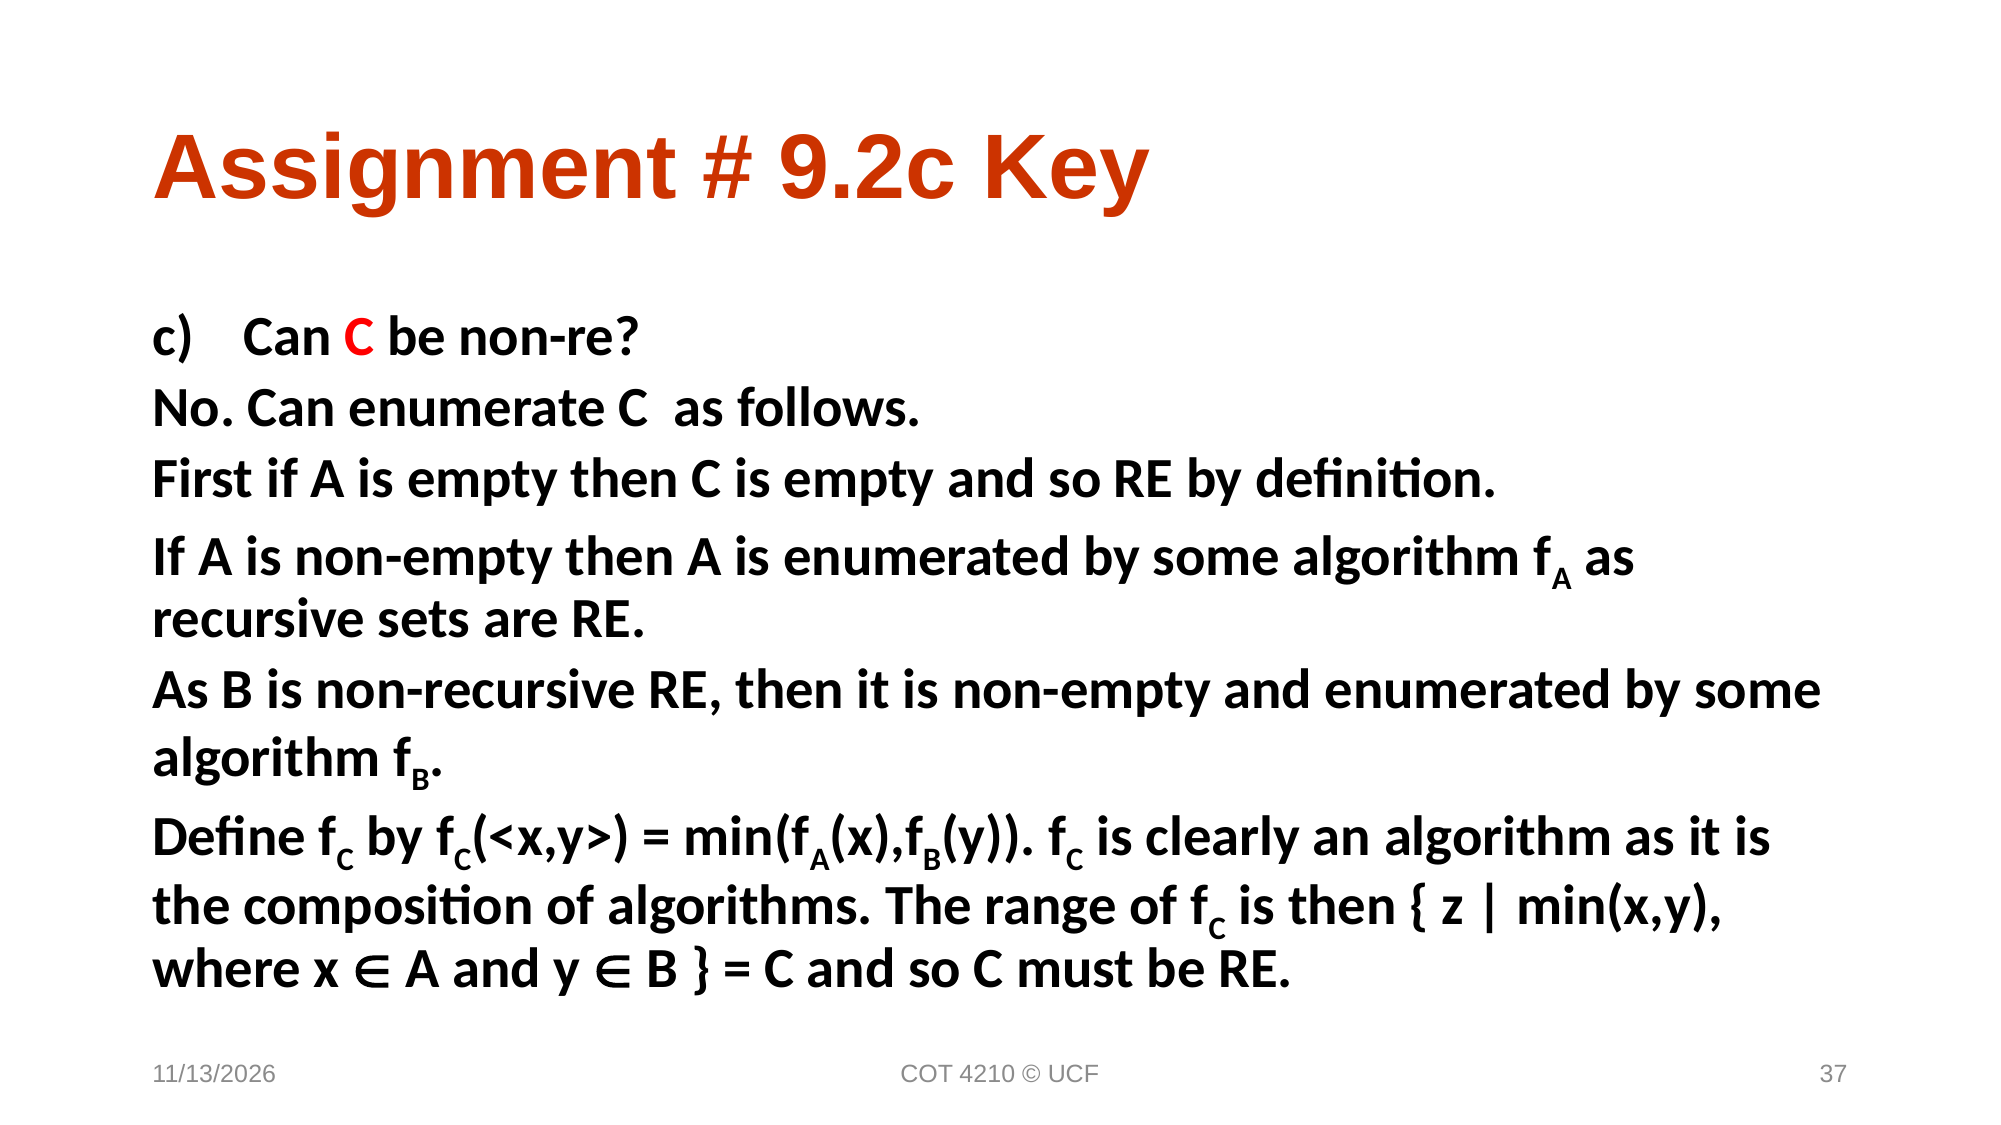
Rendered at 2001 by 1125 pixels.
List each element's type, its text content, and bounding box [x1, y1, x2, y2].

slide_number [137, 1042, 588, 1103]
slide_number 37 [1412, 1042, 1863, 1103]
list Can C be non-re? No. Can enumerate C as follows. First if A is empty then C is empty and so RE by definition. If A is non-empty then A is enumerated by some algorithm fA as recursive sets are RE. As B is non-recursive RE, then it is non-empty and enumerated by some algorithm fB. Define fC by fC(<x,y>) = min(fA(x),fB(y)). fC is clearly an algorithm as it is the composition of algorithms. The range of fC is then { z | min(x,y), where x  A and y  B } = C and so C must be RE. [137, 299, 1863, 1014]
footer COT 4210 © UCF [662, 1042, 1338, 1103]
title Assignment # 9.2c Key [137, 59, 1863, 278]
